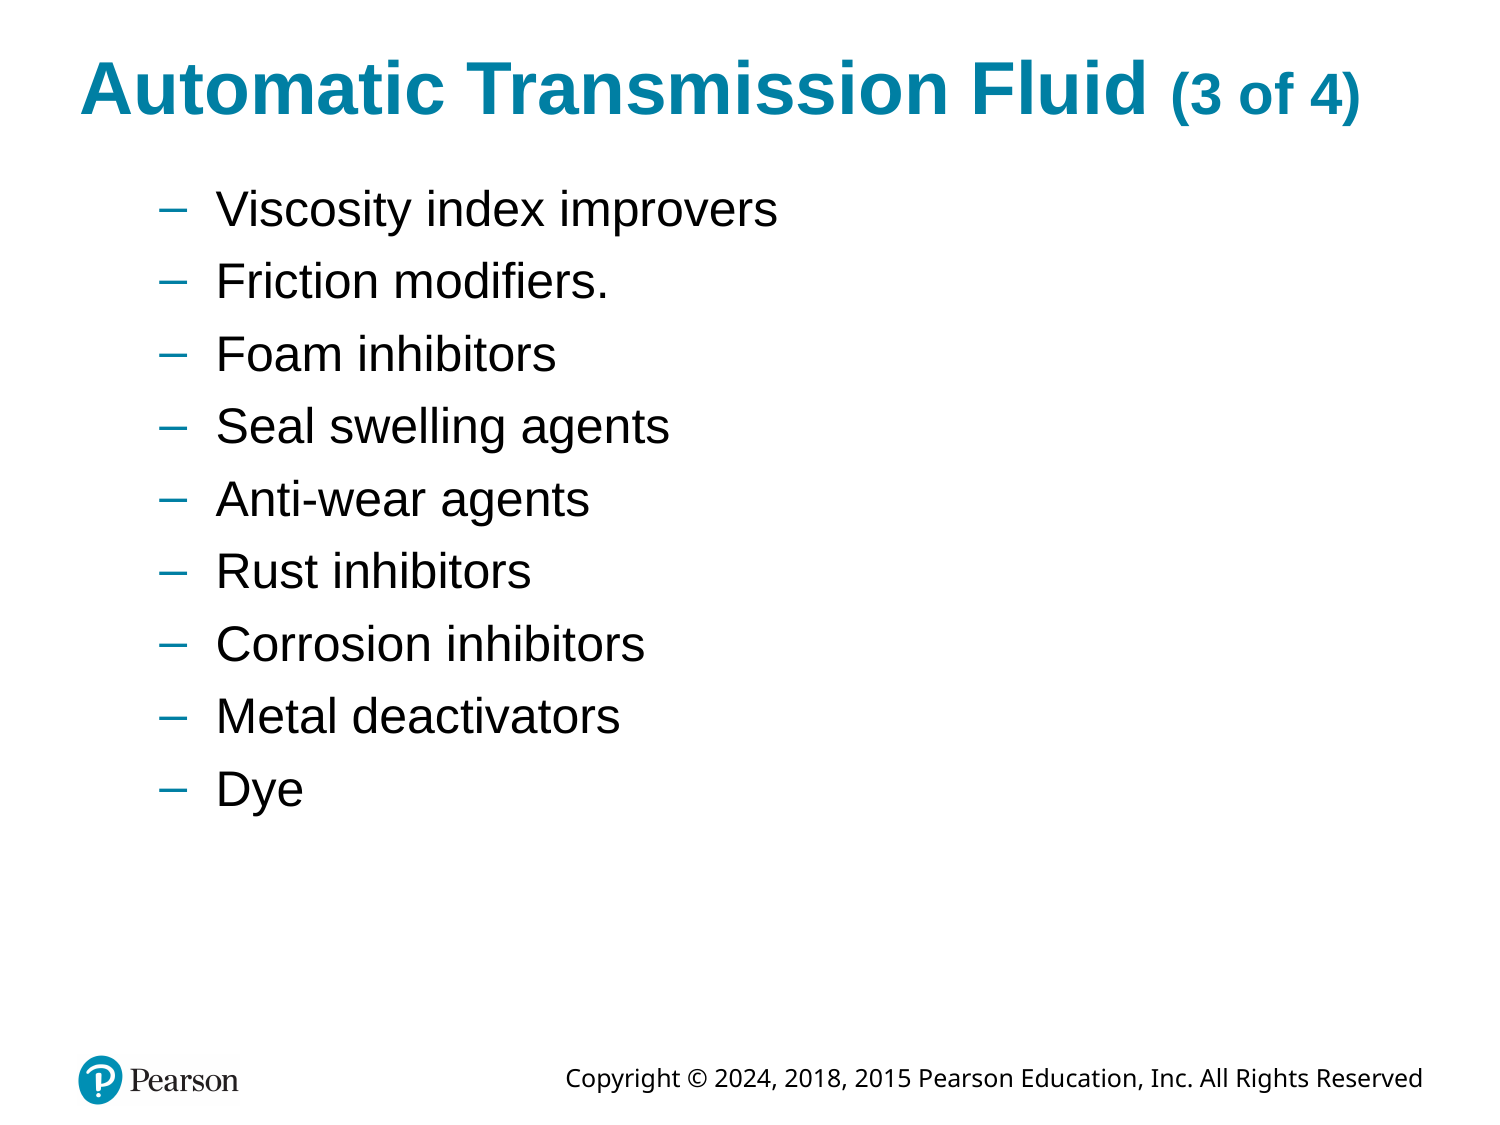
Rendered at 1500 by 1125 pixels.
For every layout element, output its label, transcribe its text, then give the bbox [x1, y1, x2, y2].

list Viscosity index improvers Friction modifiers. Foam inhibitors Seal swelling agents Anti-wear agents Rust inhibitors Corrosion inhibitors Metal deactivators Dye [79, 173, 1428, 820]
picture [77, 1054, 240, 1106]
title Automatic Transmission Fluid (3 of 4) [79, 0, 1430, 182]
